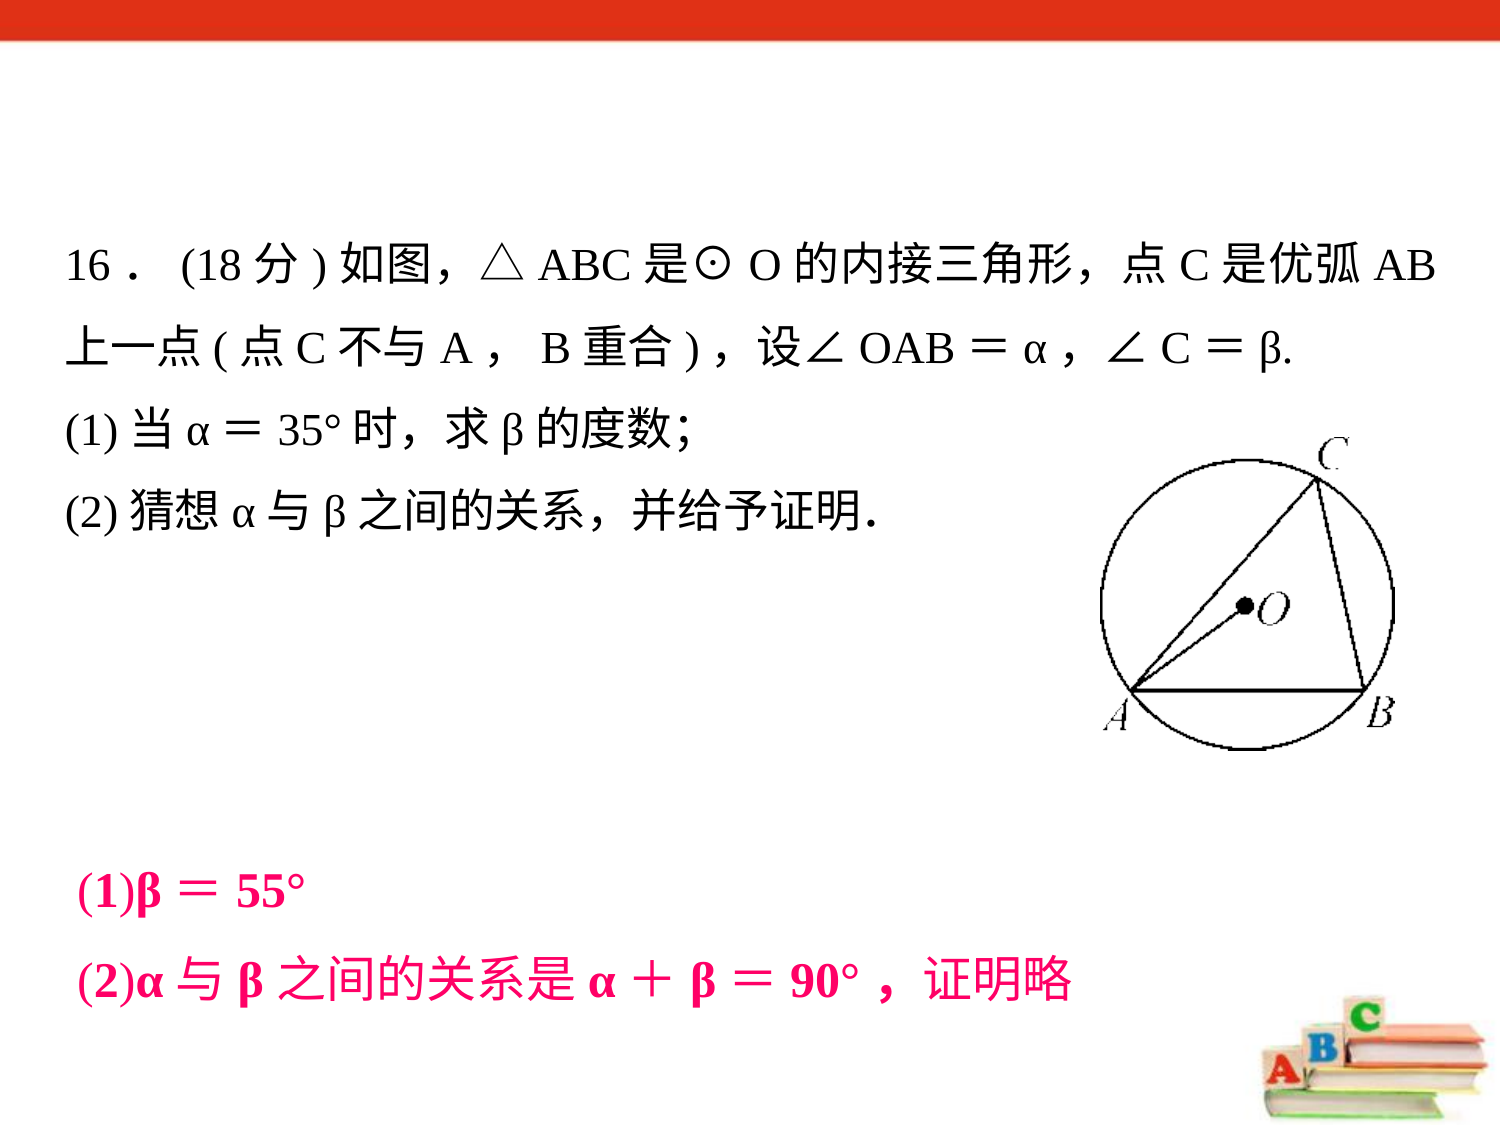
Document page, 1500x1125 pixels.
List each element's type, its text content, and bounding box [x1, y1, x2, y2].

text_box (1)β＝55° (2)α与β之间的关系是α＋β＝90°，证明略 [62, 820, 1329, 1015]
text_box 16．(18分)如图，△ABC是⊙O的内接三角形，点C是优弧AB上一点(点C不与A，B重合)，设∠OAB＝α，∠C＝β. (1)当α＝35°时，求β的度数； (2)猜想α与β之间的关系，并给予证明． [49, 199, 1463, 545]
picture [0, 0, 1500, 1125]
